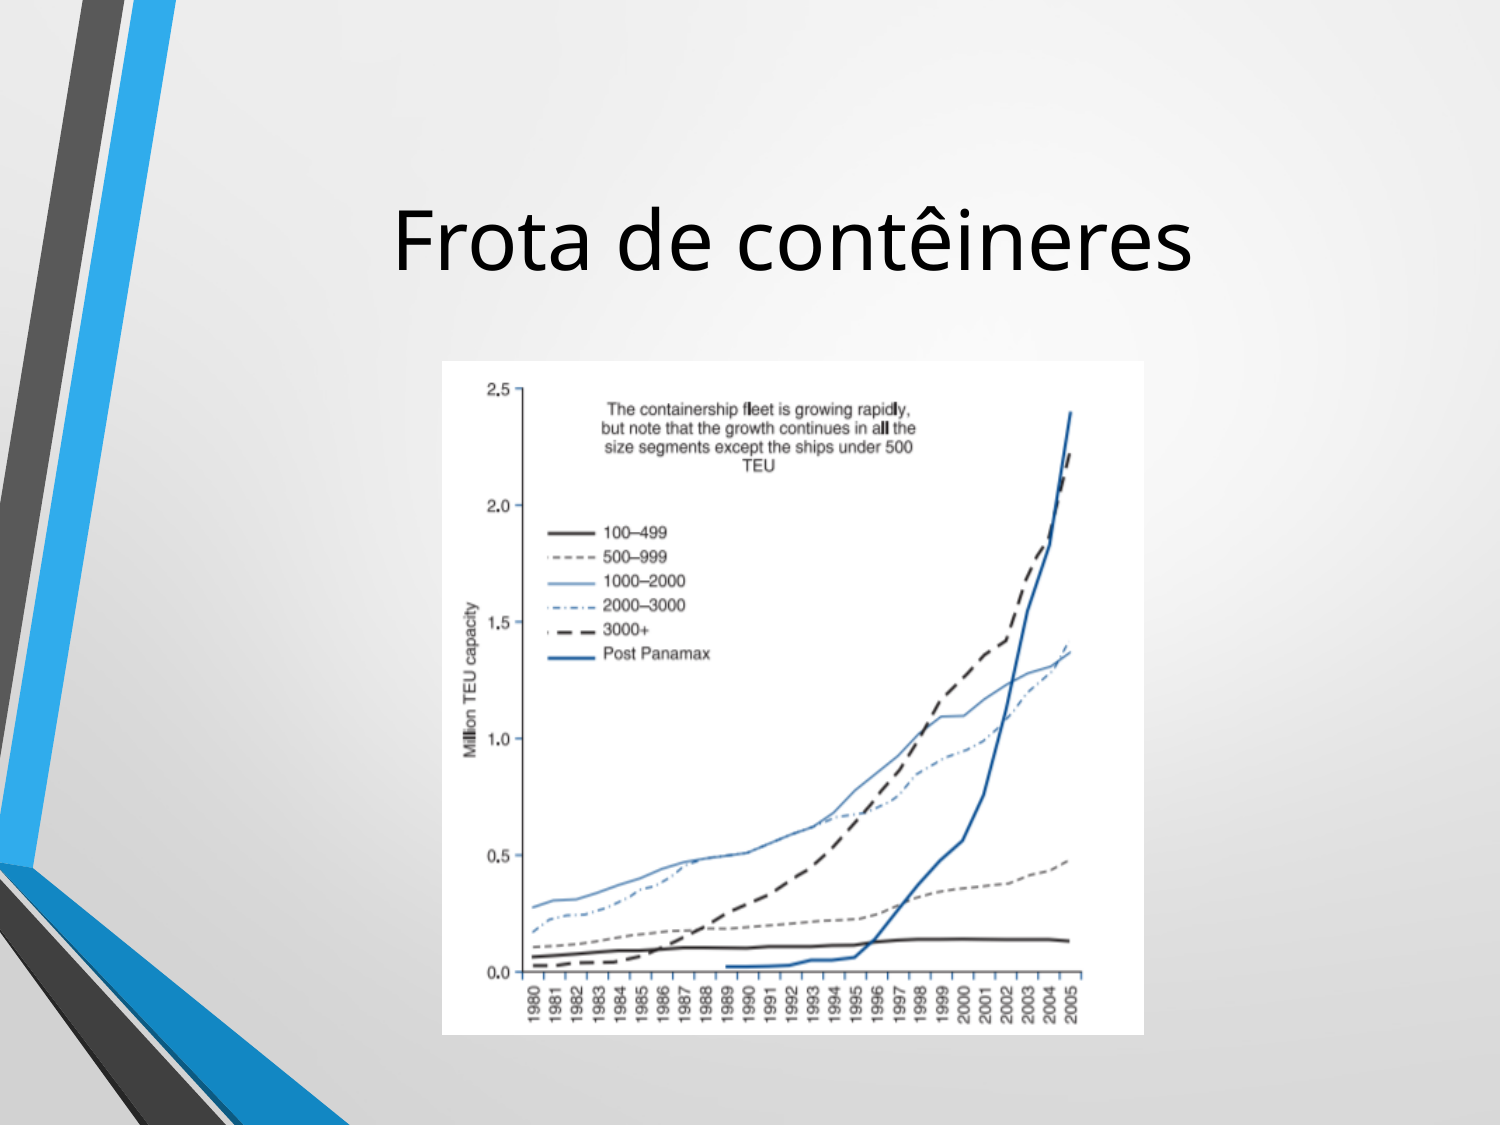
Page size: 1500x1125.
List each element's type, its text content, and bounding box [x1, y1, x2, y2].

picture [442, 361, 1144, 1036]
title Frota de contêineres [161, 75, 1425, 400]
